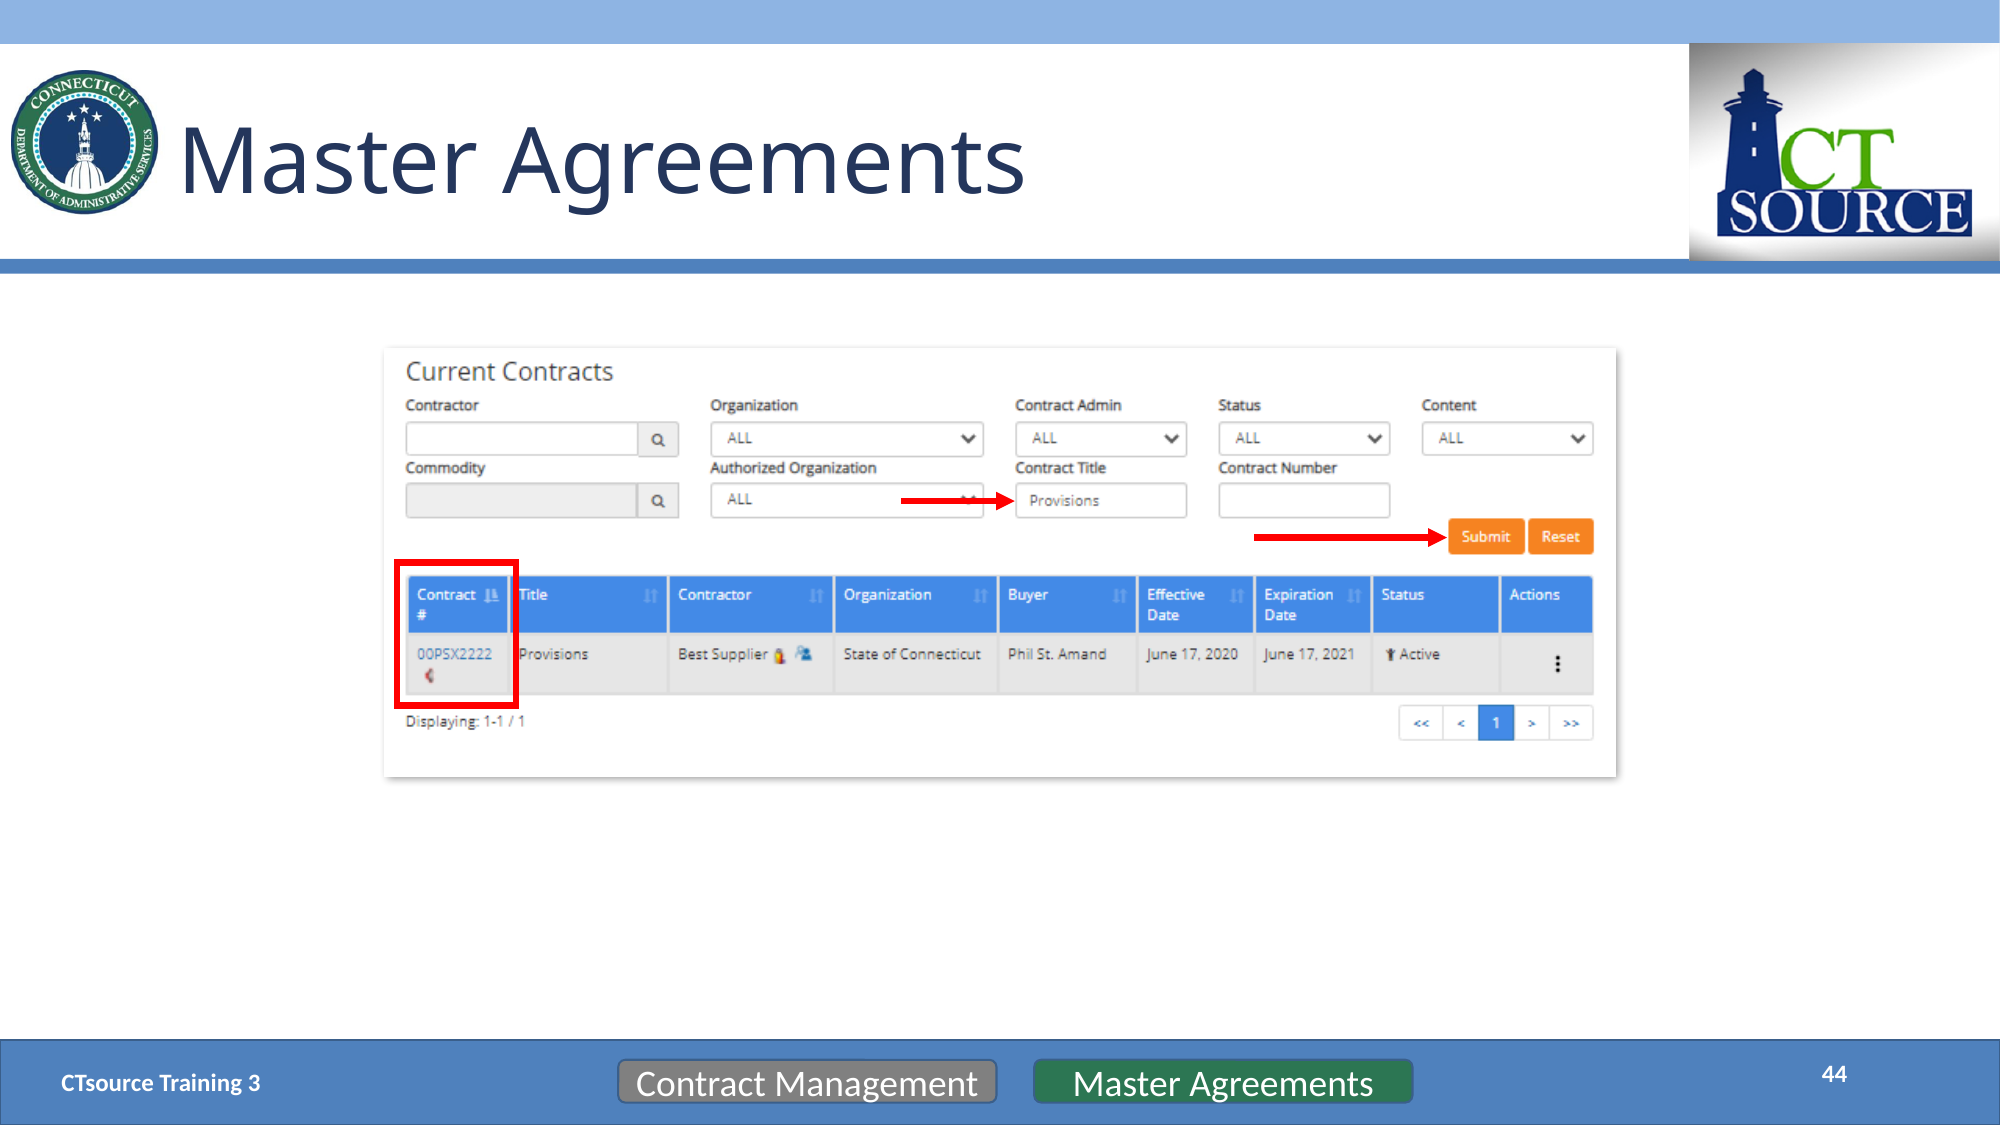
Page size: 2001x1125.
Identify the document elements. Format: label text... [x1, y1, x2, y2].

text_box [0, 1039, 2000, 1125]
slide_number 44 [1412, 1042, 1863, 1103]
picture [4, 67, 162, 218]
picture [1689, 43, 2000, 261]
text_box Master Agreements [1033, 1058, 1414, 1104]
title Master Agreements [162, 55, 1239, 273]
picture [384, 348, 1616, 777]
text_box Contract Management [617, 1058, 998, 1104]
text_box CTsource Training 3 [46, 1051, 497, 1112]
